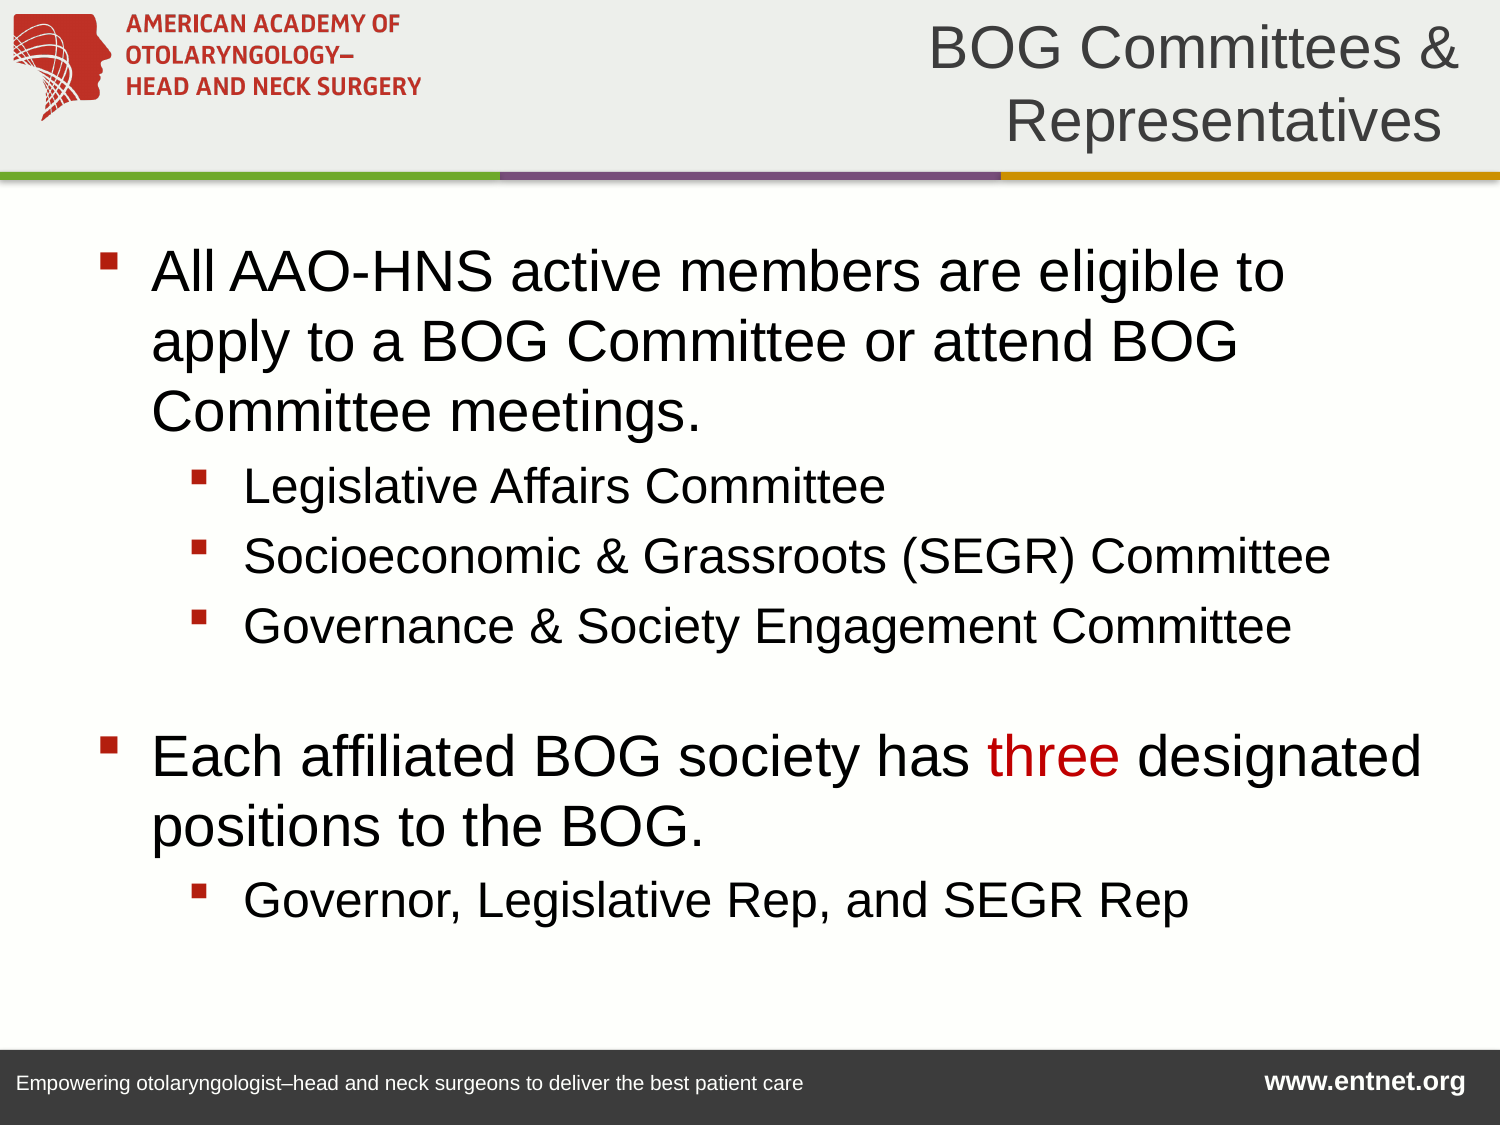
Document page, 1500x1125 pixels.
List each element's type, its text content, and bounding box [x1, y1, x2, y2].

list BOG Committees & Representatives [494, 1, 1476, 151]
list All AAO-HNS active members are eligible to apply to a BOG Committee or attend BOG Committee meetings. Legislative Affairs Committee Socioeconomic & Grassroots (SEGR) Committee Governance & Society Engagement Committee Each affiliated BOG society has three designated positions to the BOG. Governor, Legislative Rep, and SEGR Rep [80, 226, 1447, 983]
